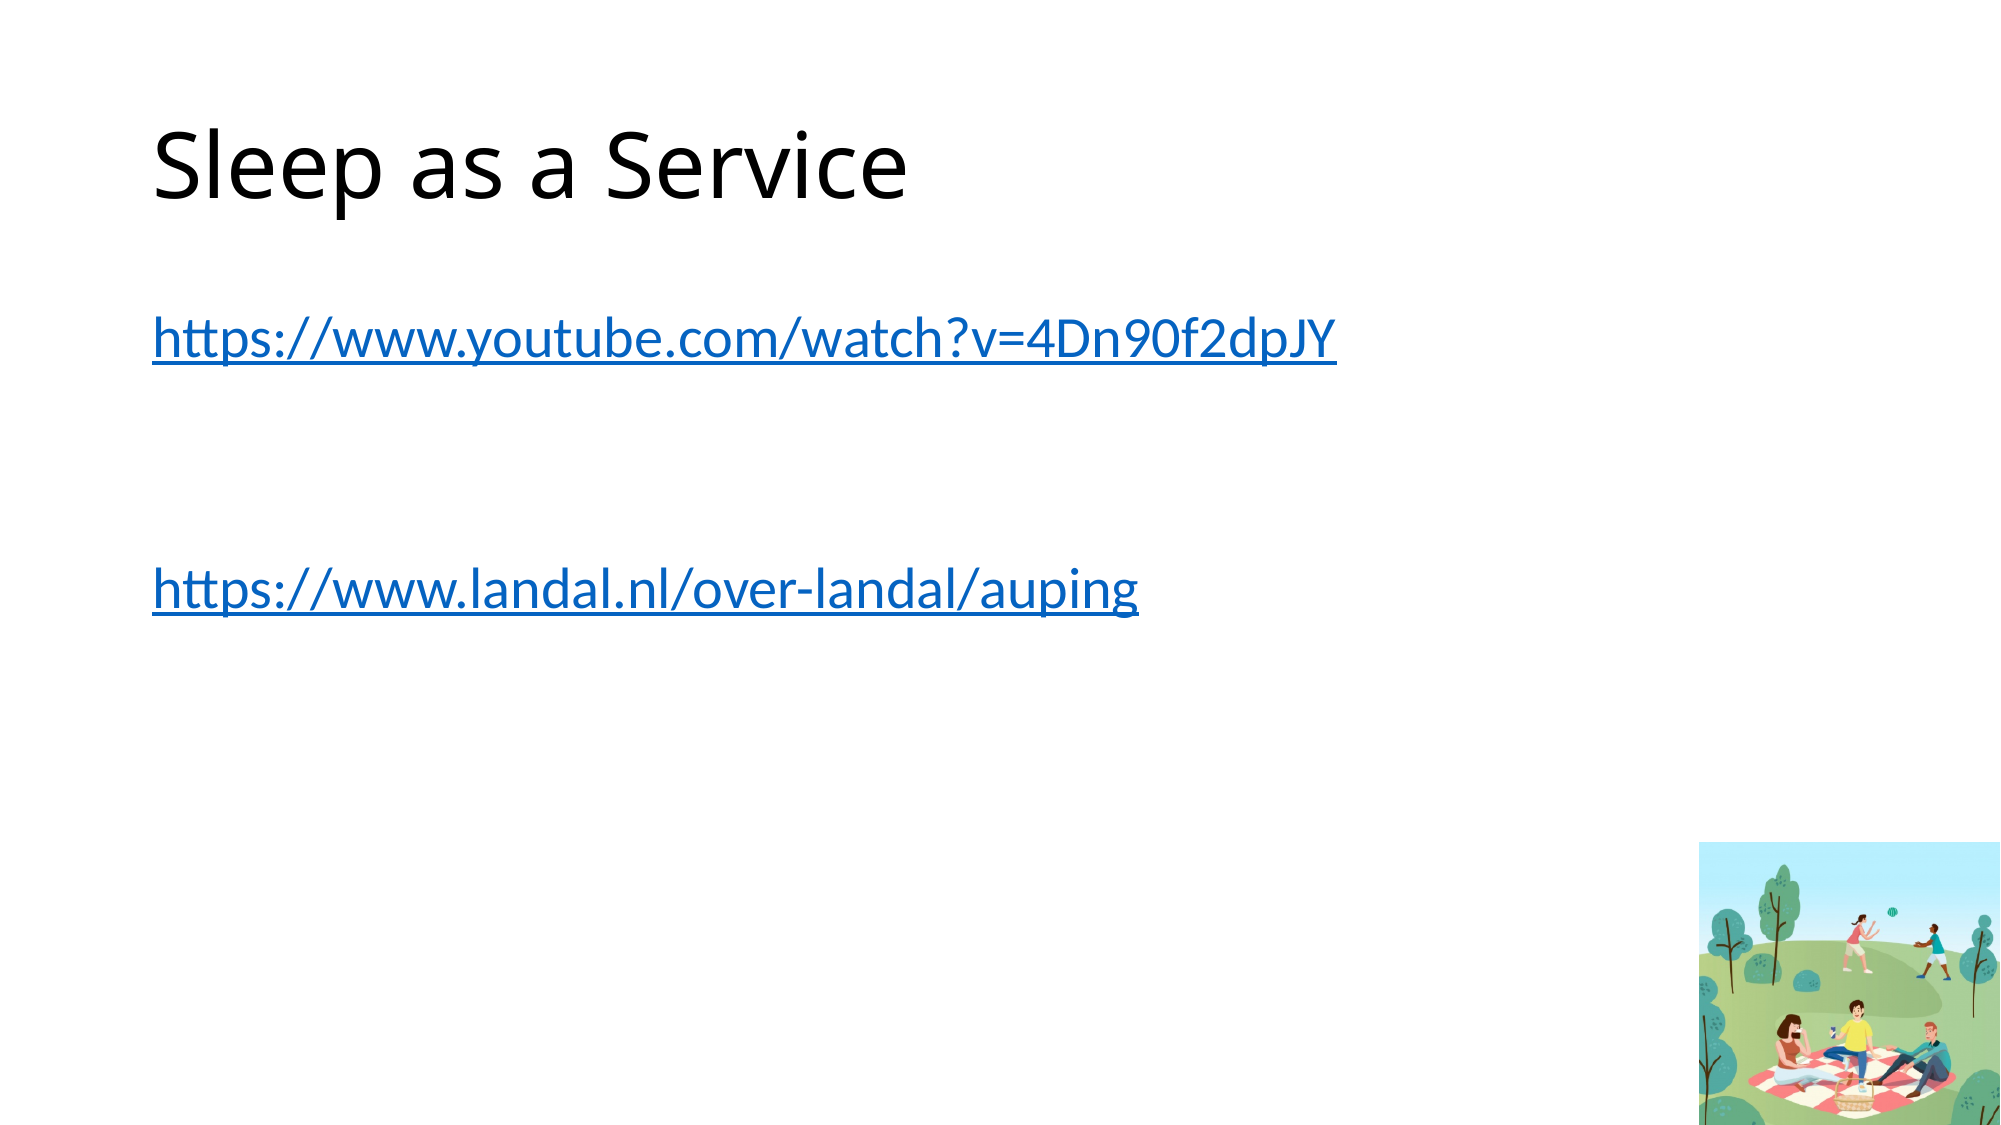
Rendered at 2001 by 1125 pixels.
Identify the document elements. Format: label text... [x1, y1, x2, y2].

title Sleep as a Service [137, 59, 1863, 278]
list https://www.youtube.com/watch?v=4Dn90f2dpJY https://www.landal.nl/over-landal/auping [137, 299, 1863, 1014]
picture [1699, 842, 2000, 1125]
